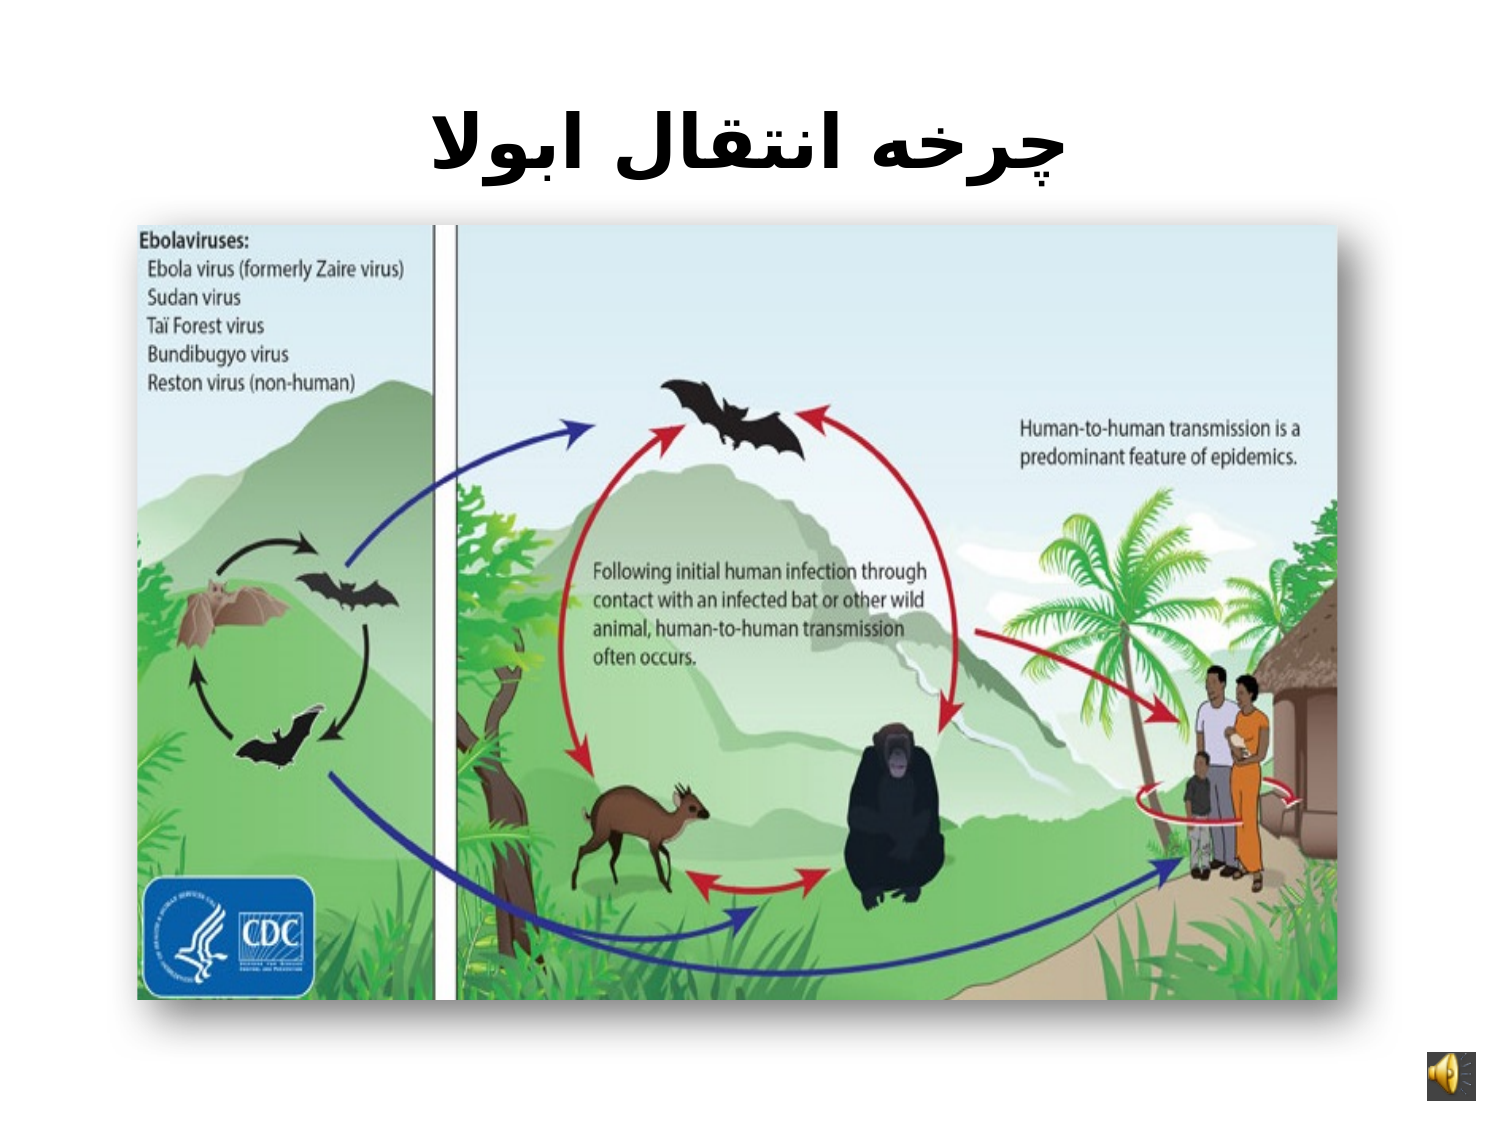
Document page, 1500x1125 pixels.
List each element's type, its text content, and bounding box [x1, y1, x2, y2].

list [137, 224, 1338, 1001]
title چرخه انتقال ابولا [75, 45, 1425, 233]
picture [1426, 1051, 1477, 1102]
